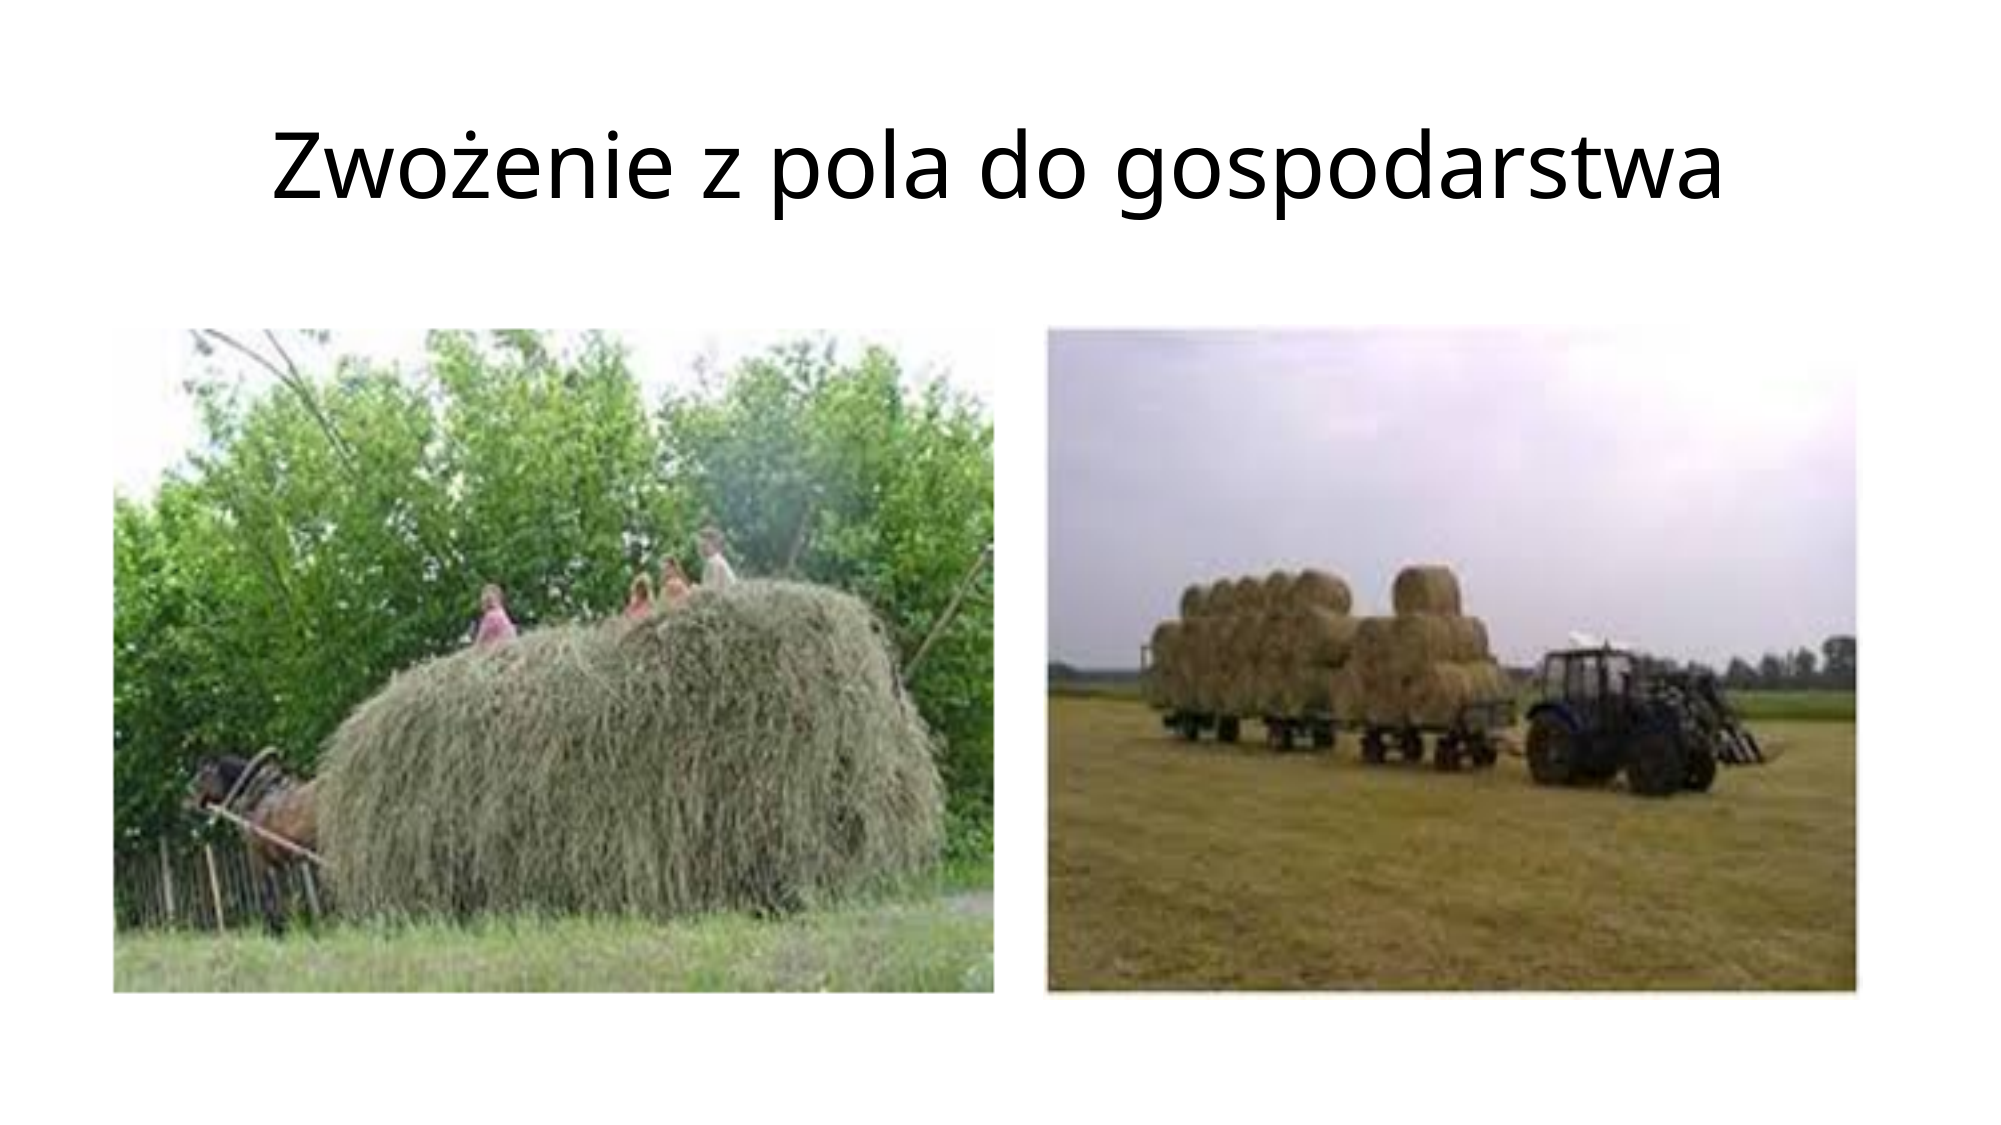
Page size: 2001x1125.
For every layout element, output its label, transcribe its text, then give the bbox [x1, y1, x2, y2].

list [1043, 324, 1863, 1000]
title Zwożenie z pola do gospodarstwa [137, 59, 1863, 278]
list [108, 324, 1000, 1000]
